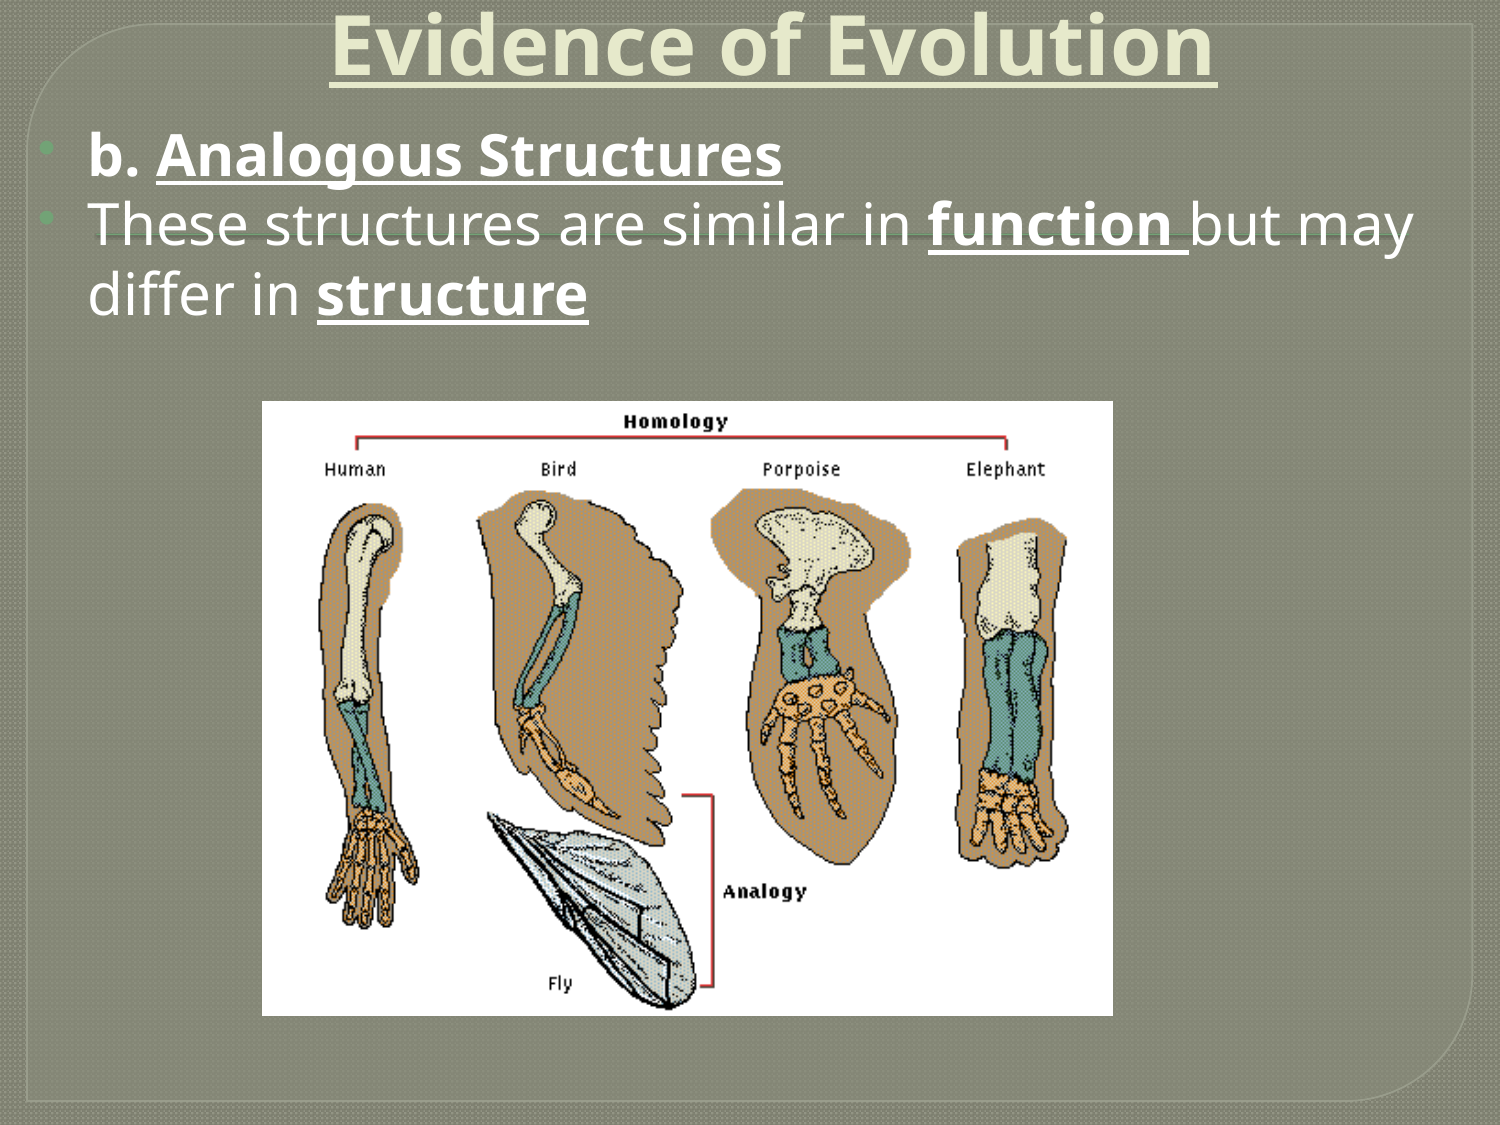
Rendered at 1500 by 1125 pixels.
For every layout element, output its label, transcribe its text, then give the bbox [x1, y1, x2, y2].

picture [262, 401, 1113, 1016]
list b. Analogous Structures These structures are similar in function but may differ in structure [24, 40, 1475, 1091]
title Evidence of Evolution [37, 0, 1500, 100]
